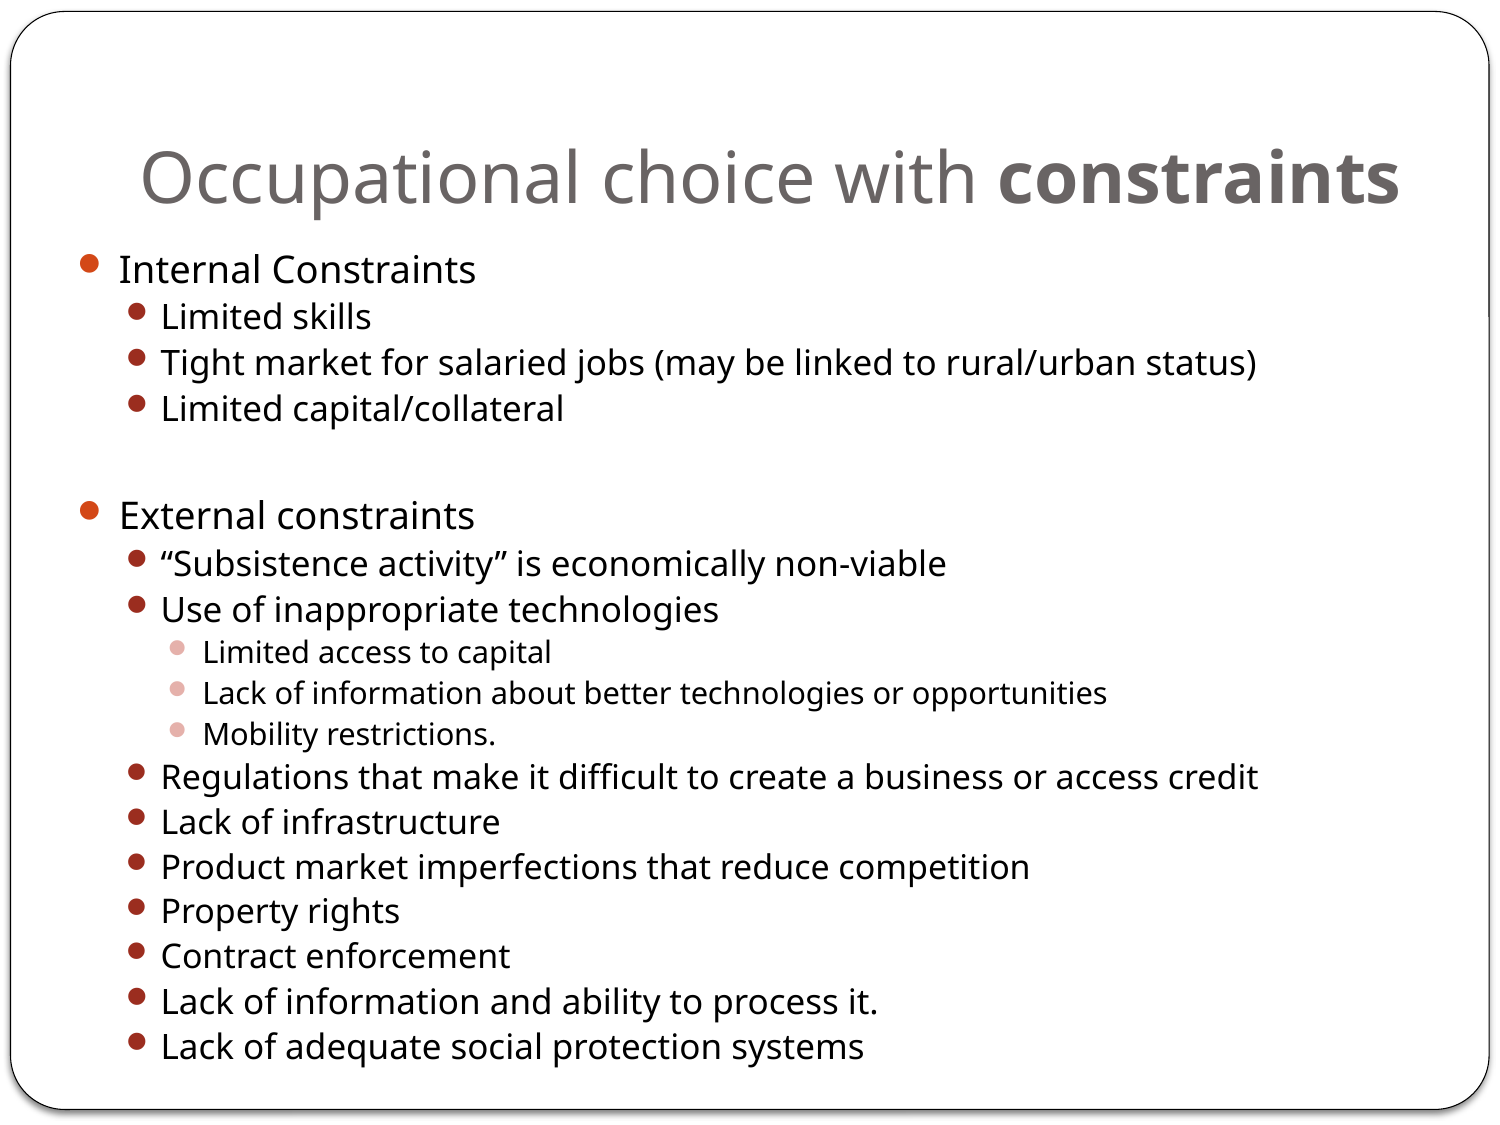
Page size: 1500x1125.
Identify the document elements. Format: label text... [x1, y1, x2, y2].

list Internal Constraints Limited skills Tight market for salaried jobs (may be linked to rural/urban status) Limited capital/collateral External constraints “Subsistence activity” is economically non-viable Use of inappropriate technologies Limited access to capital Lack of information about better technologies or opportunities Mobility restrictions. Regulations that make it difficult to create a business or access credit Lack of infrastructure Product market imperfections that reduce competition Property rights Contract enforcement Lack of information and ability to process it. Lack of adequate social protection systems [62, 237, 1463, 1075]
title Occupational choice with constraints [125, 45, 1425, 233]
